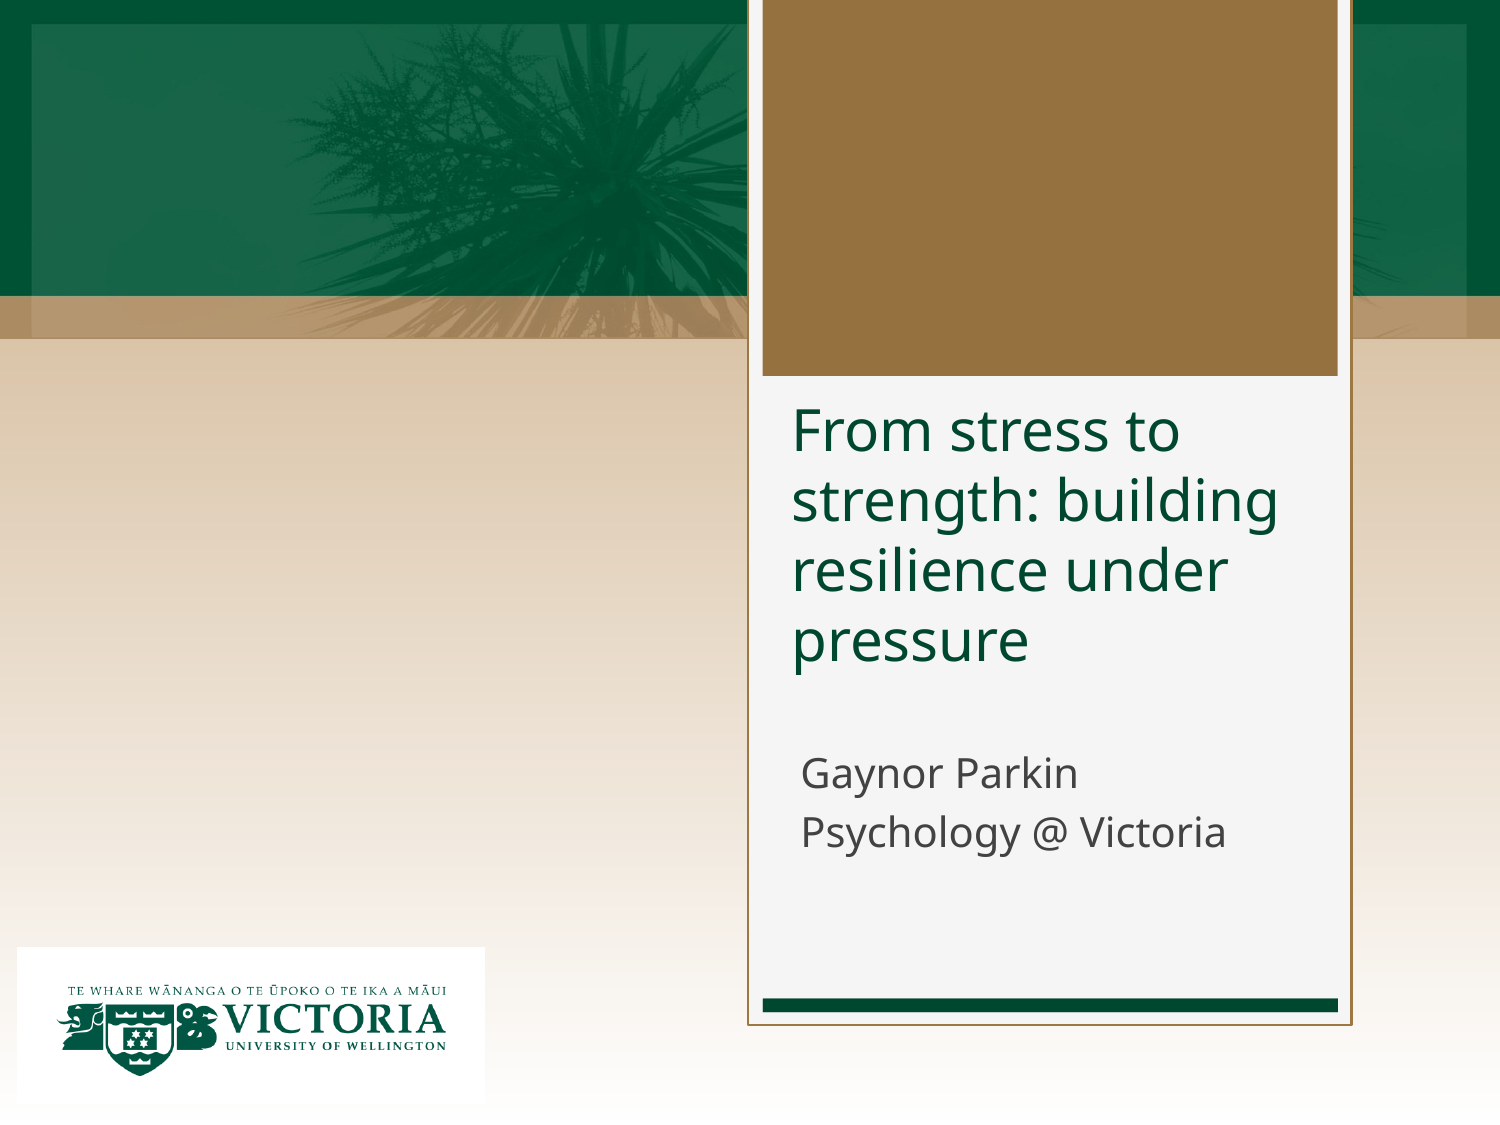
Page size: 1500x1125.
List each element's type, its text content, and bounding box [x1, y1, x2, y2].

subtitle Gaynor Parkin Psychology @ Victoria [785, 739, 1320, 965]
picture [17, 947, 485, 1104]
picture [0, 0, 747, 339]
title From stress to strength: building resilience under pressure [776, 373, 1320, 681]
picture [1353, 0, 1500, 339]
